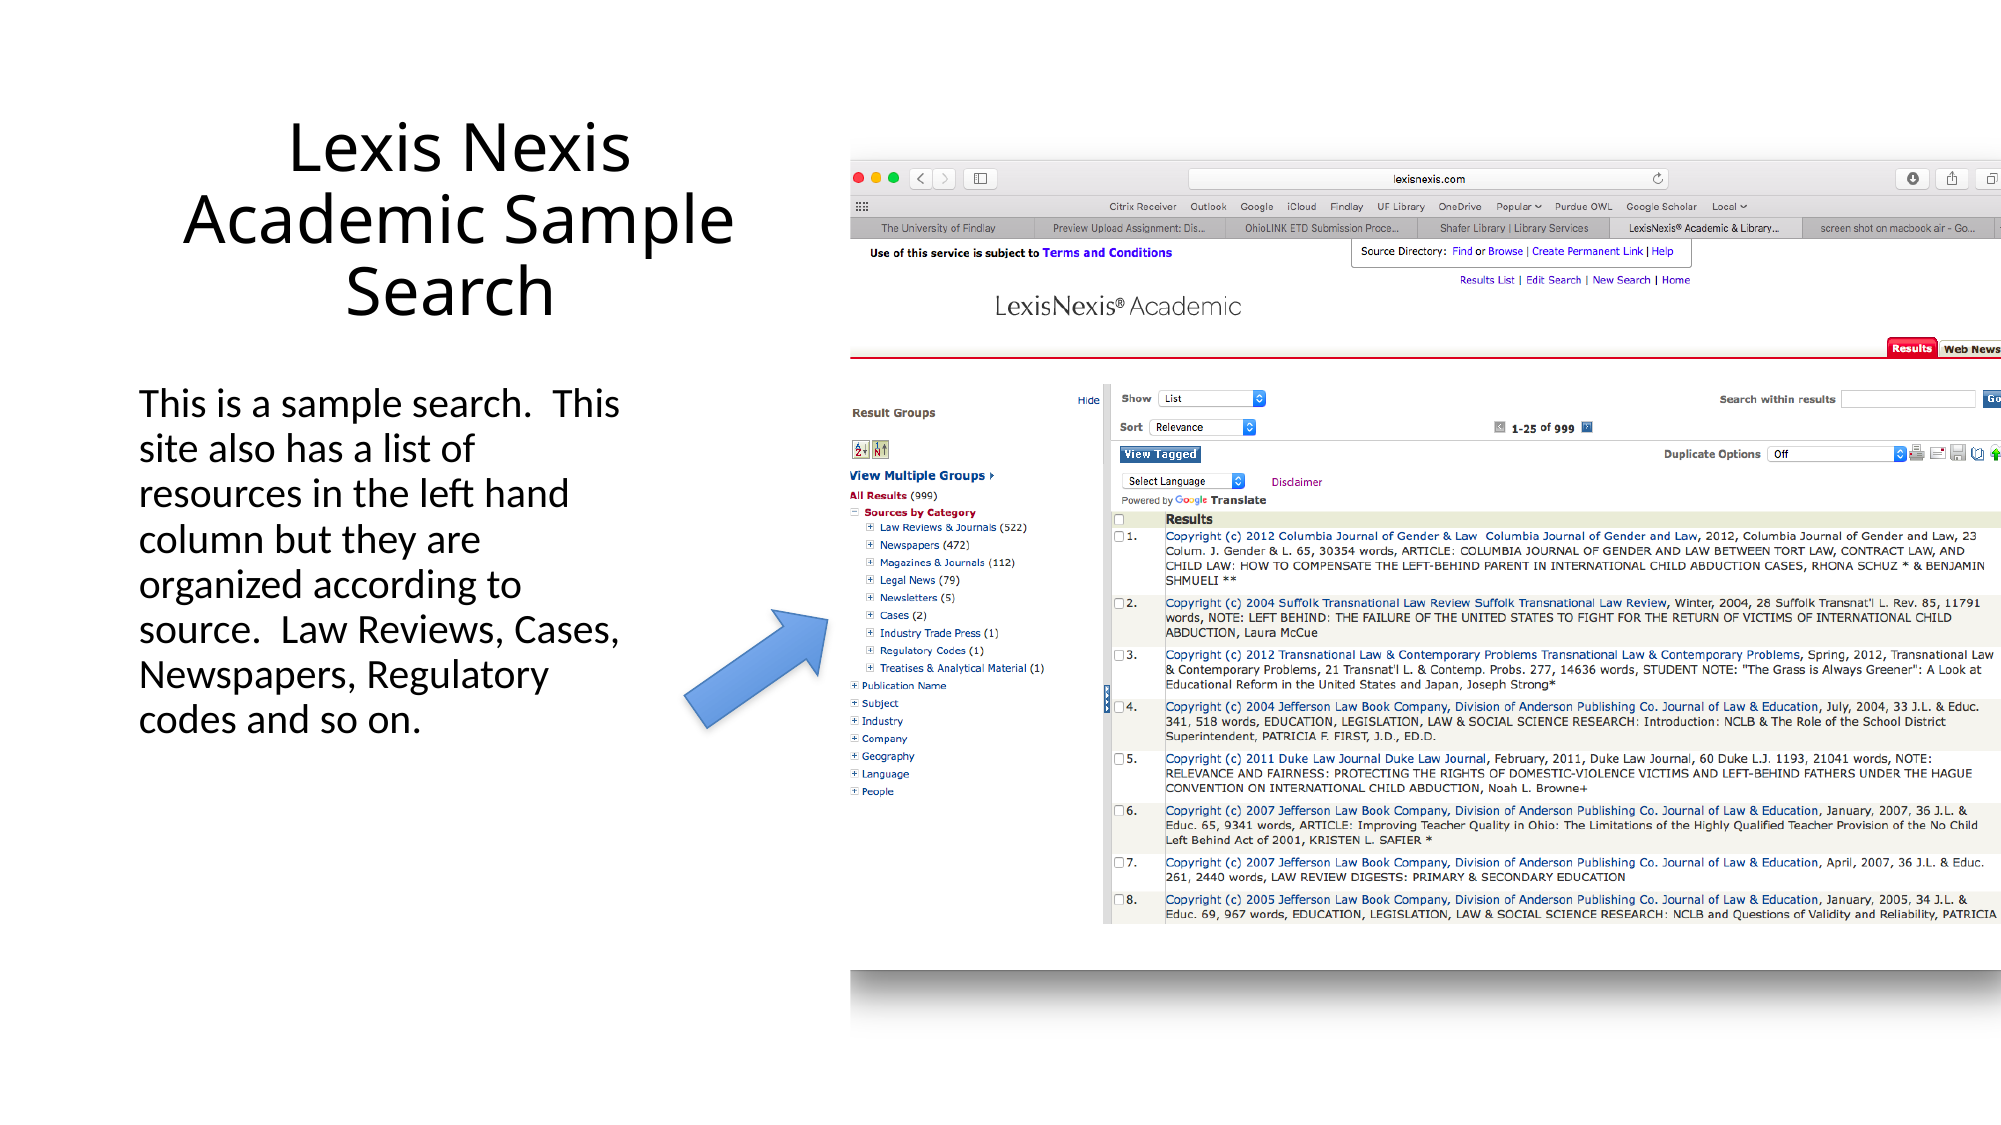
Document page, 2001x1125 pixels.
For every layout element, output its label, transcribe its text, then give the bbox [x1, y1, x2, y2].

text_box [684, 610, 828, 729]
title Lexis Nexis Academic Sample Search [137, 75, 783, 338]
list This is a sample search. This site also has a list of resources in the left hand column but they are organized according to source. Law Reviews, Cases, Newspapers, Regulatory codes and so on. [123, 374, 644, 837]
picture [850, 131, 2001, 1044]
